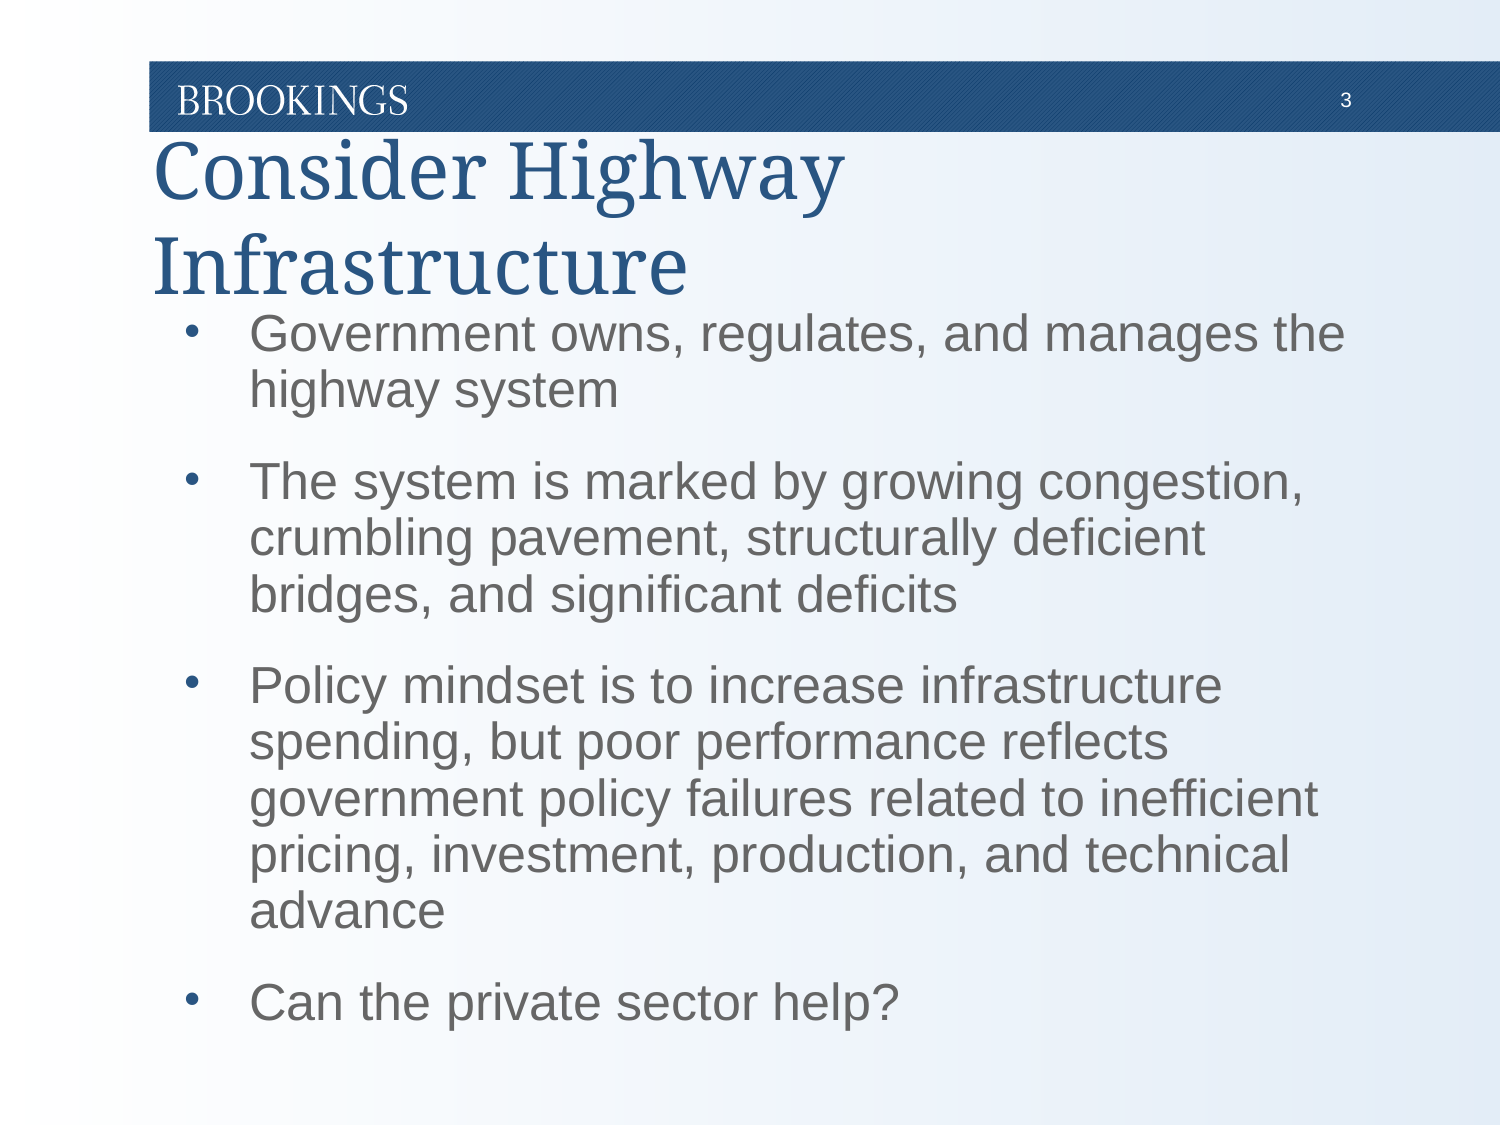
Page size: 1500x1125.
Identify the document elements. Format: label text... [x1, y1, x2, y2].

title Consider Highway Infrastructure [146, 154, 1355, 276]
picture [178, 85, 407, 115]
list Government owns, regulates, and manages the highway system The system is marked by growing congestion, crumbling pavement, structurally deficient bridges, and significant deficits Policy mindset is to increase infrastructure spending, but poor performance reflects government policy failures related to inefficient pricing, investment, production, and technical advance Can the private sector help? [146, 299, 1355, 980]
